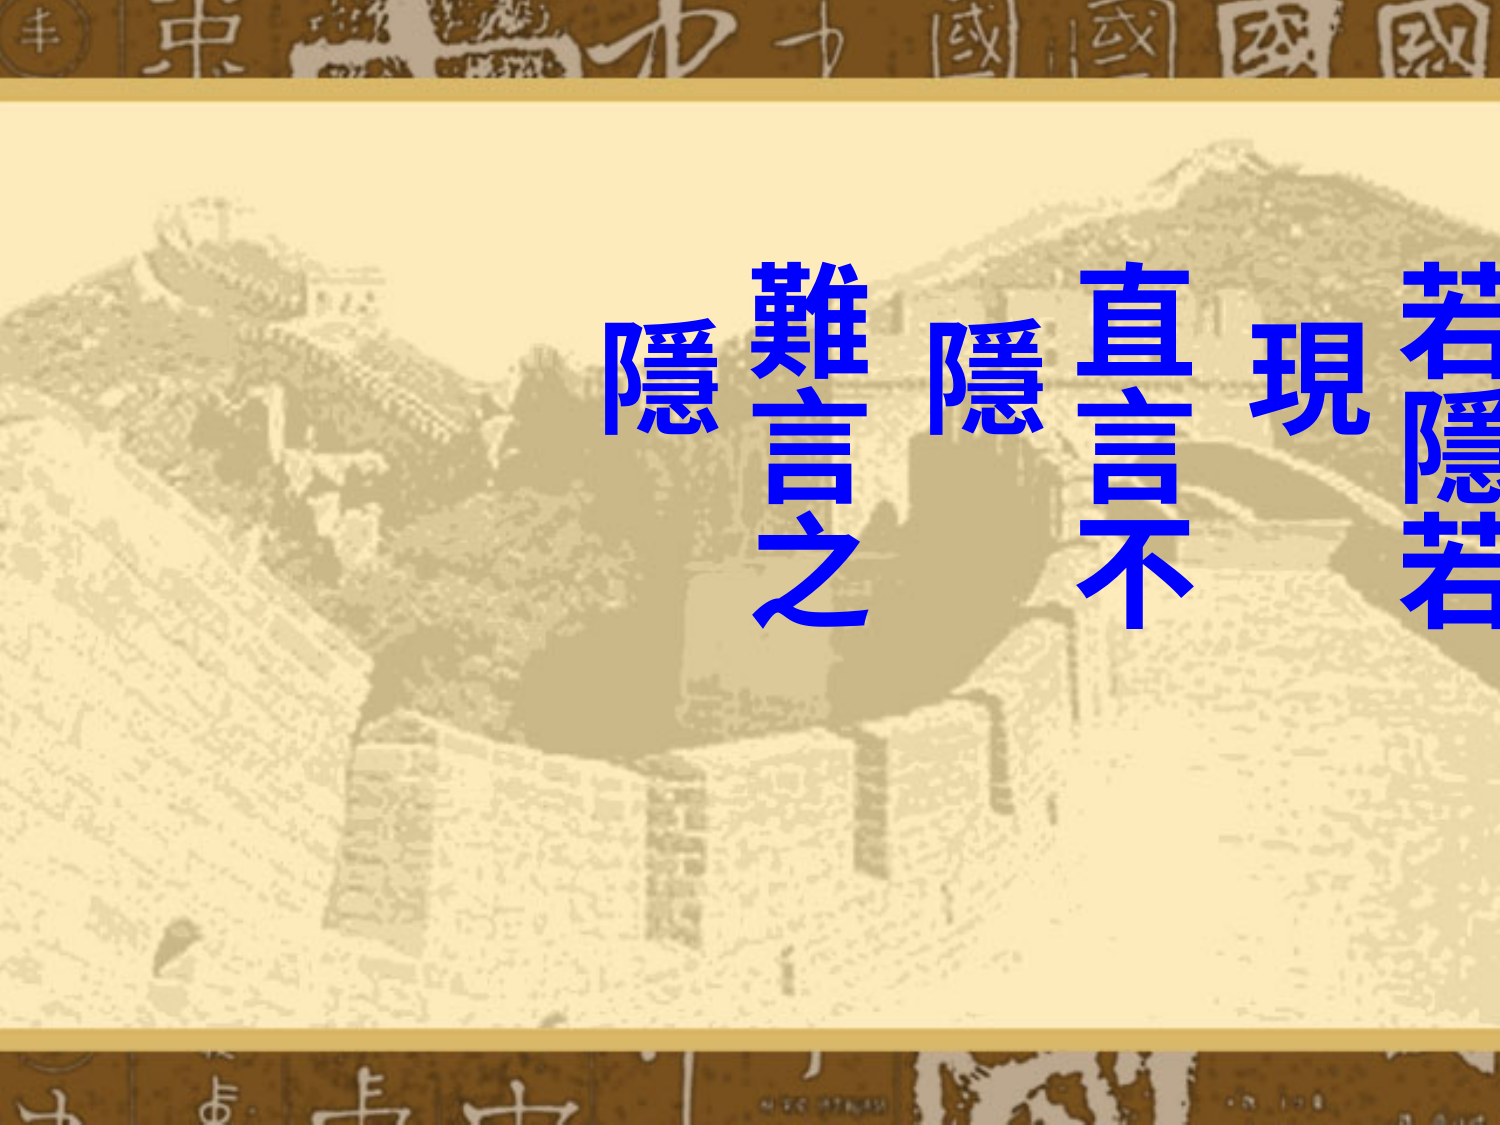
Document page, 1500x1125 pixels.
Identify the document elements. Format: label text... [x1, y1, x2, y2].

picture [0, 0, 1500, 1125]
list 隱 若隱若現 直言不隱 難言之隱 [572, 243, 1376, 764]
